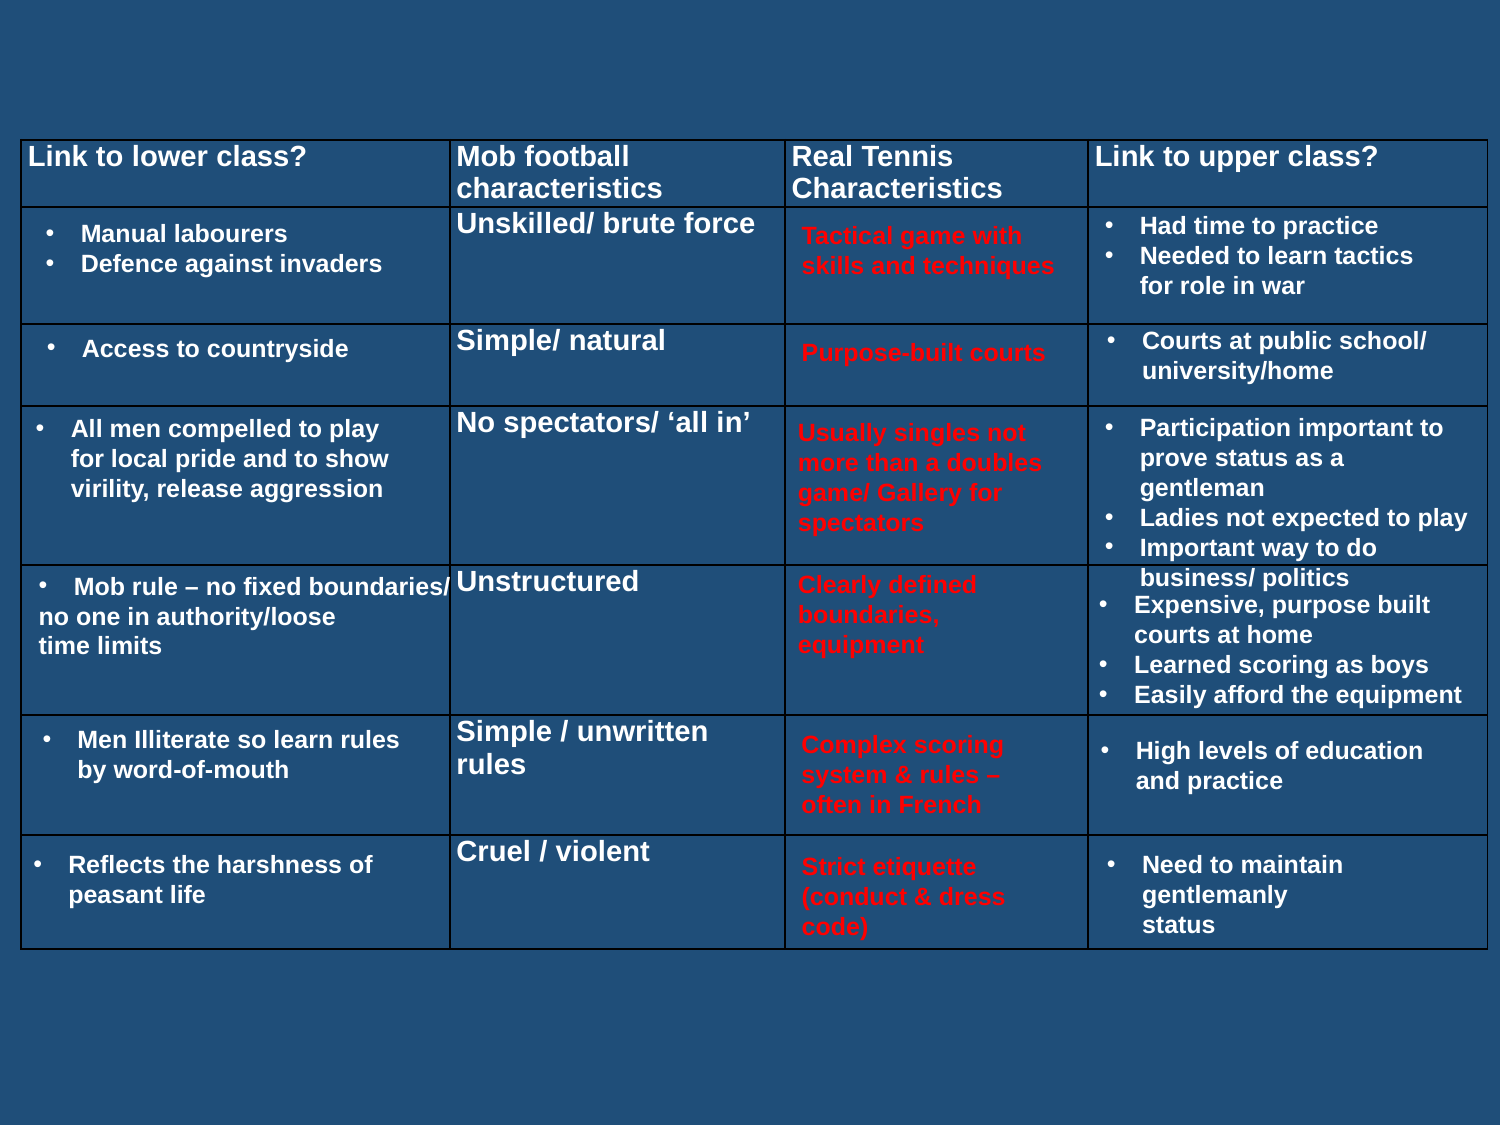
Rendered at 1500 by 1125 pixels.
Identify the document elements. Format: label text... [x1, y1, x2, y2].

text_box Men Illiterate so learn rules by word-of-mouth [27, 716, 423, 791]
table_cell [1089, 836, 1487, 948]
table_cell [22, 407, 449, 564]
table_cell [786, 716, 1087, 834]
text_box Access to countryside [32, 324, 365, 370]
table_cell Unskilled/ brute force [451, 208, 784, 323]
text_box Complex scoring system & rules – often in French [786, 720, 1084, 826]
text_box Usually singles not more than a doubles game/ Gallery for spectators [783, 409, 1080, 544]
table_cell [786, 325, 1087, 405]
table_cell Simple / unwritten rules [451, 716, 784, 834]
table_cell [22, 716, 449, 834]
text_box Need to maintain gentlemanly status [1092, 841, 1382, 946]
text_box Tactical game with skills and techniques [786, 212, 1074, 287]
table_header Link to lower class? [22, 141, 449, 206]
text_box Clearly defined boundaries, equipment [783, 561, 1080, 667]
text_box Expensive, purpose built courts at home Learned scoring as boys Easily afford the equipment [1084, 581, 1491, 716]
text_box All men compelled to play for local pride and to show virility, release aggression [20, 405, 432, 511]
text_box Strict etiquette (conduct & dress code) [786, 843, 1094, 948]
text_box Reflects the harshness of peasant life [18, 841, 432, 916]
text_box High levels of education and practice [1085, 727, 1468, 803]
table_cell [22, 325, 449, 405]
table_cell Cruel / violent [451, 836, 784, 948]
table_cell [786, 836, 1087, 843]
table_header Link to upper class? [1089, 141, 1487, 206]
text_box Courts at public school/ university/home [1092, 317, 1500, 393]
text_box Had time to practice Needed to learn tactics for role in war [1089, 202, 1453, 307]
text_box Manual labourers Defence against invaders [30, 210, 432, 285]
table_header Mob football characteristics [451, 141, 784, 206]
table_cell [22, 566, 449, 714]
table_cell [22, 836, 449, 948]
table_cell [786, 208, 1087, 323]
table_cell [786, 566, 1087, 714]
table_cell No spectators/ ‘all in’ [451, 407, 784, 564]
text_box Participation important to prove status as a gentleman Ladies not expected to play Important way to do business/ politics [1089, 404, 1488, 581]
table_cell [1089, 325, 1487, 404]
text_box Mob rule – no fixed boundaries/ no one in authority/loose time limits [23, 562, 467, 668]
table_cell [1089, 716, 1487, 834]
table_cell [22, 208, 449, 323]
table_cell Unstructured [451, 566, 784, 714]
table_cell [786, 407, 1087, 564]
table_header Real Tennis Characteristics [786, 141, 1087, 206]
text_box Purpose-built courts [786, 328, 1074, 374]
table_cell [1089, 208, 1487, 323]
table_cell Simple/ natural [451, 325, 784, 405]
